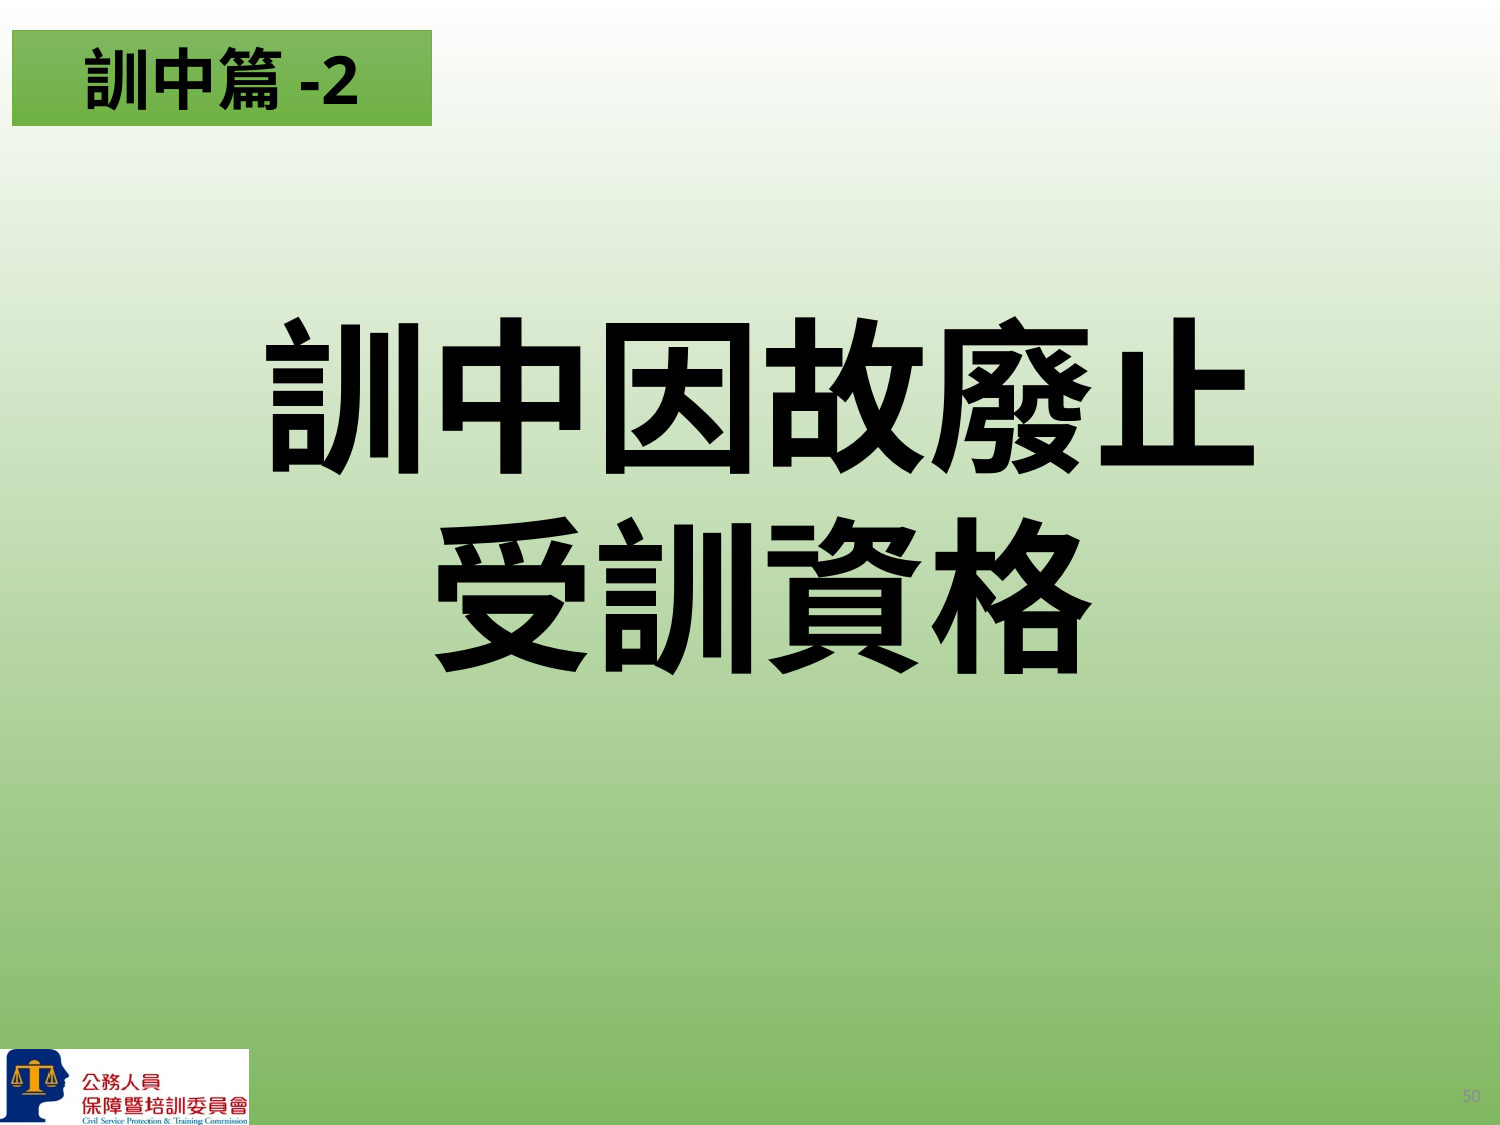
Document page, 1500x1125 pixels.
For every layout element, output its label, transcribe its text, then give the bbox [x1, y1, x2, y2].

text_box 訓中因故廢止 受訓資格 [147, 285, 1376, 700]
slide_number 50 [1158, 1065, 1497, 1125]
picture [0, 1049, 249, 1125]
text_box 訓中篇-2 [12, 30, 432, 126]
